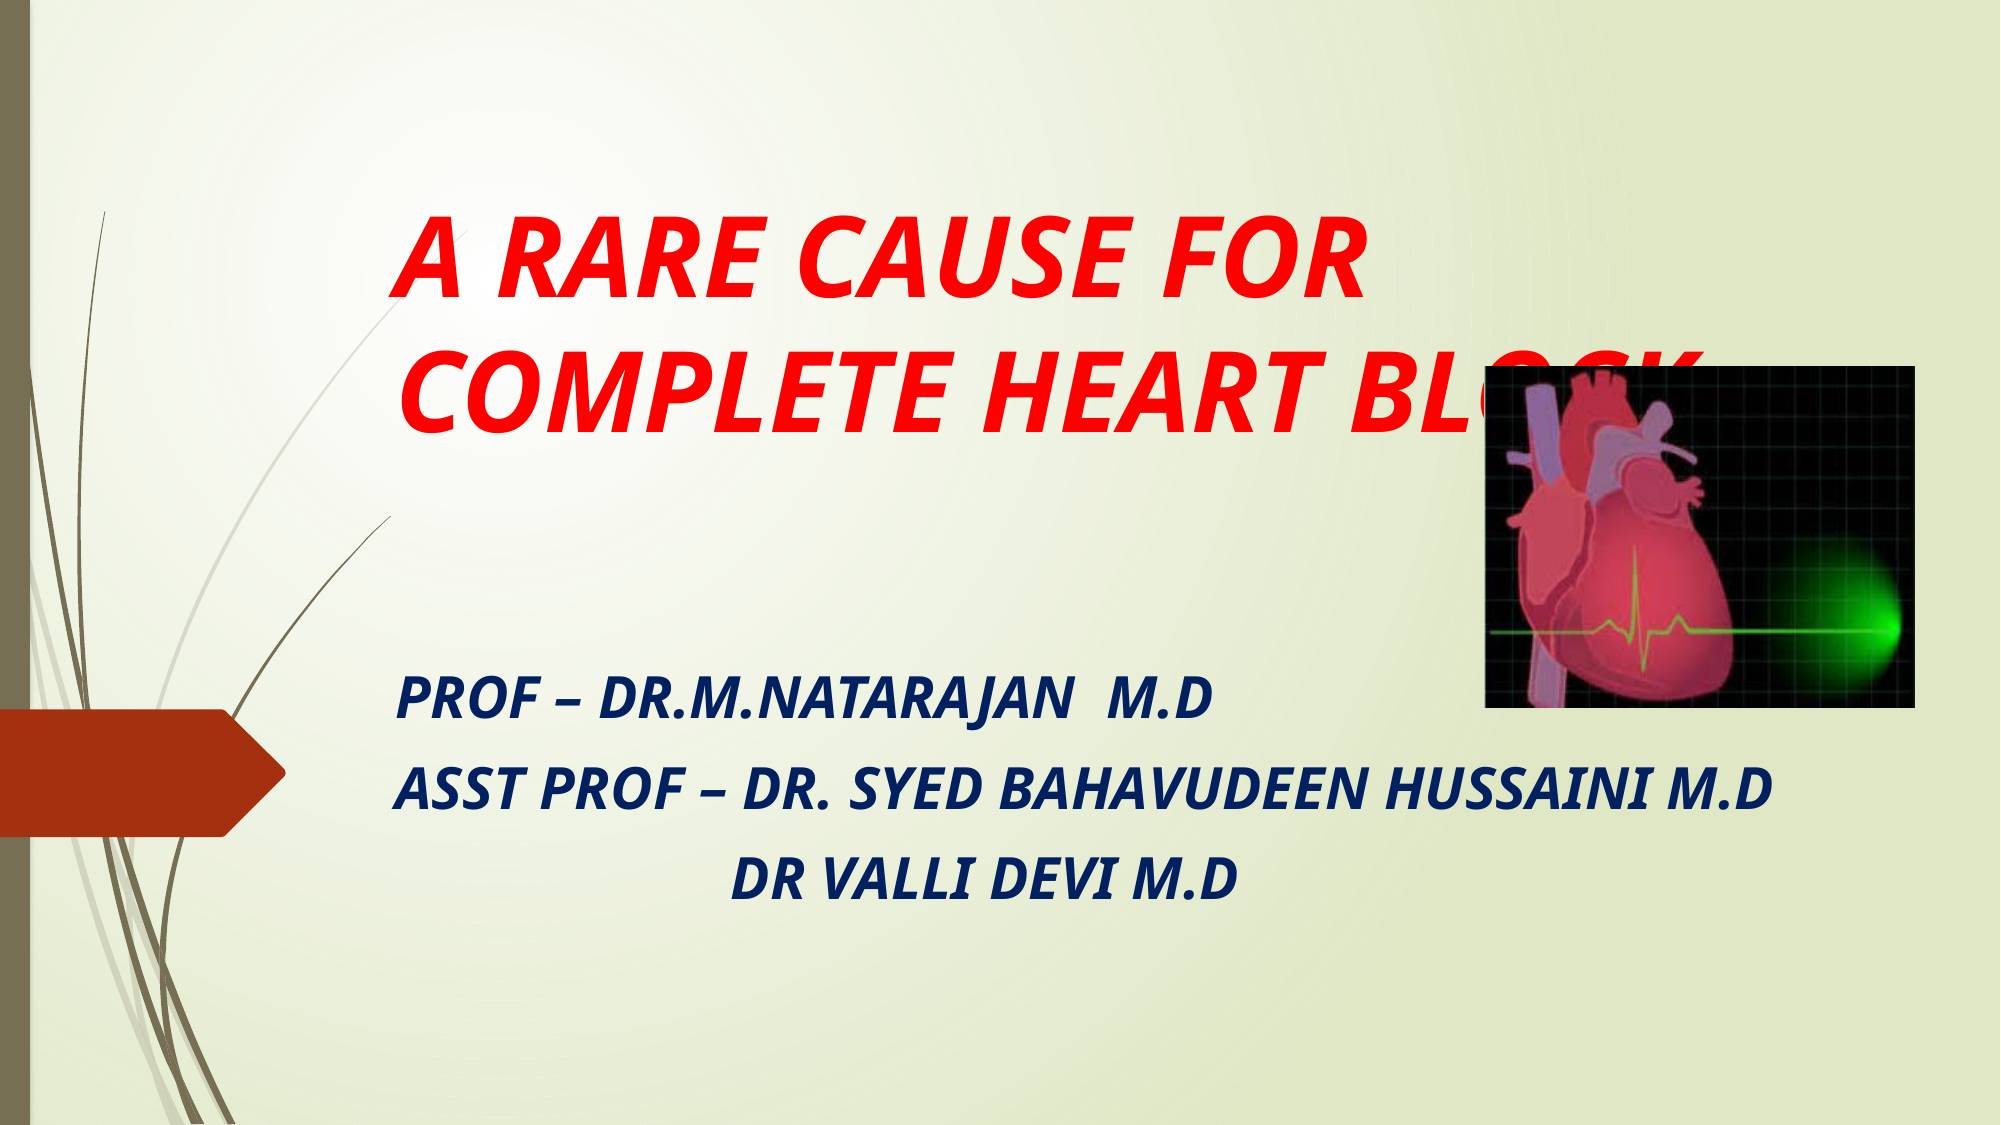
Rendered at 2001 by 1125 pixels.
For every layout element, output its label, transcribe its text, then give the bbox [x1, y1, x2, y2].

title A RARE CAUSE FOR COMPLETE HEART BLOCK [380, 91, 1843, 463]
subtitle PROF – DR.M.NATARAJAN M.D ASST PROF – DR. SYED BAHAVUDEEN HUSSAINI M.D DR VALLI DEVI M.D [380, 652, 1843, 1042]
picture [1484, 366, 1915, 708]
